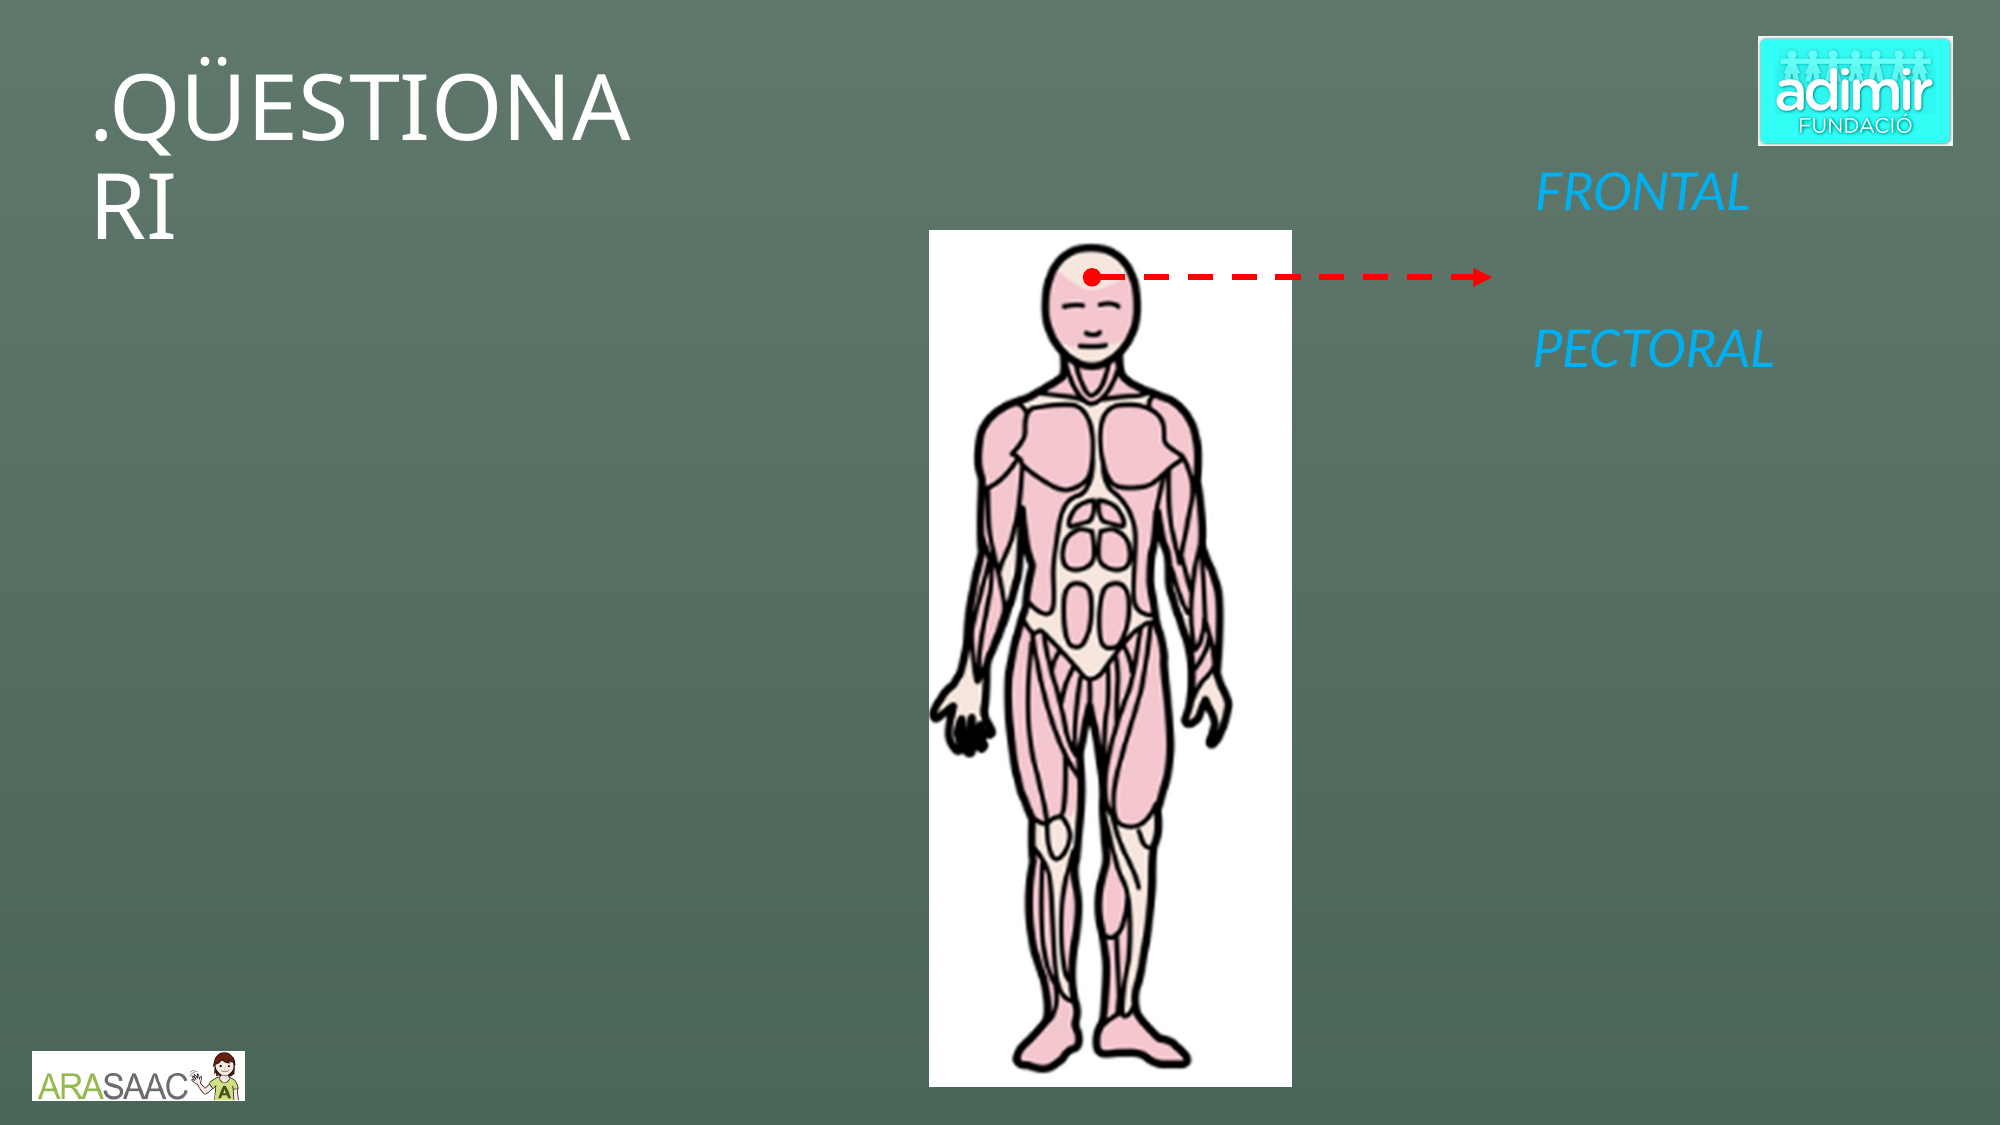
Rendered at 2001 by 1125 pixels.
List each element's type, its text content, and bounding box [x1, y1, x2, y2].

title .QÜESTIONARI [74, 51, 672, 270]
picture [32, 1051, 245, 1101]
text_box FRONTAL [1492, 145, 1776, 230]
text_box PECTORAL [1488, 301, 1791, 387]
picture [929, 230, 1292, 1087]
picture [1758, 36, 1953, 146]
